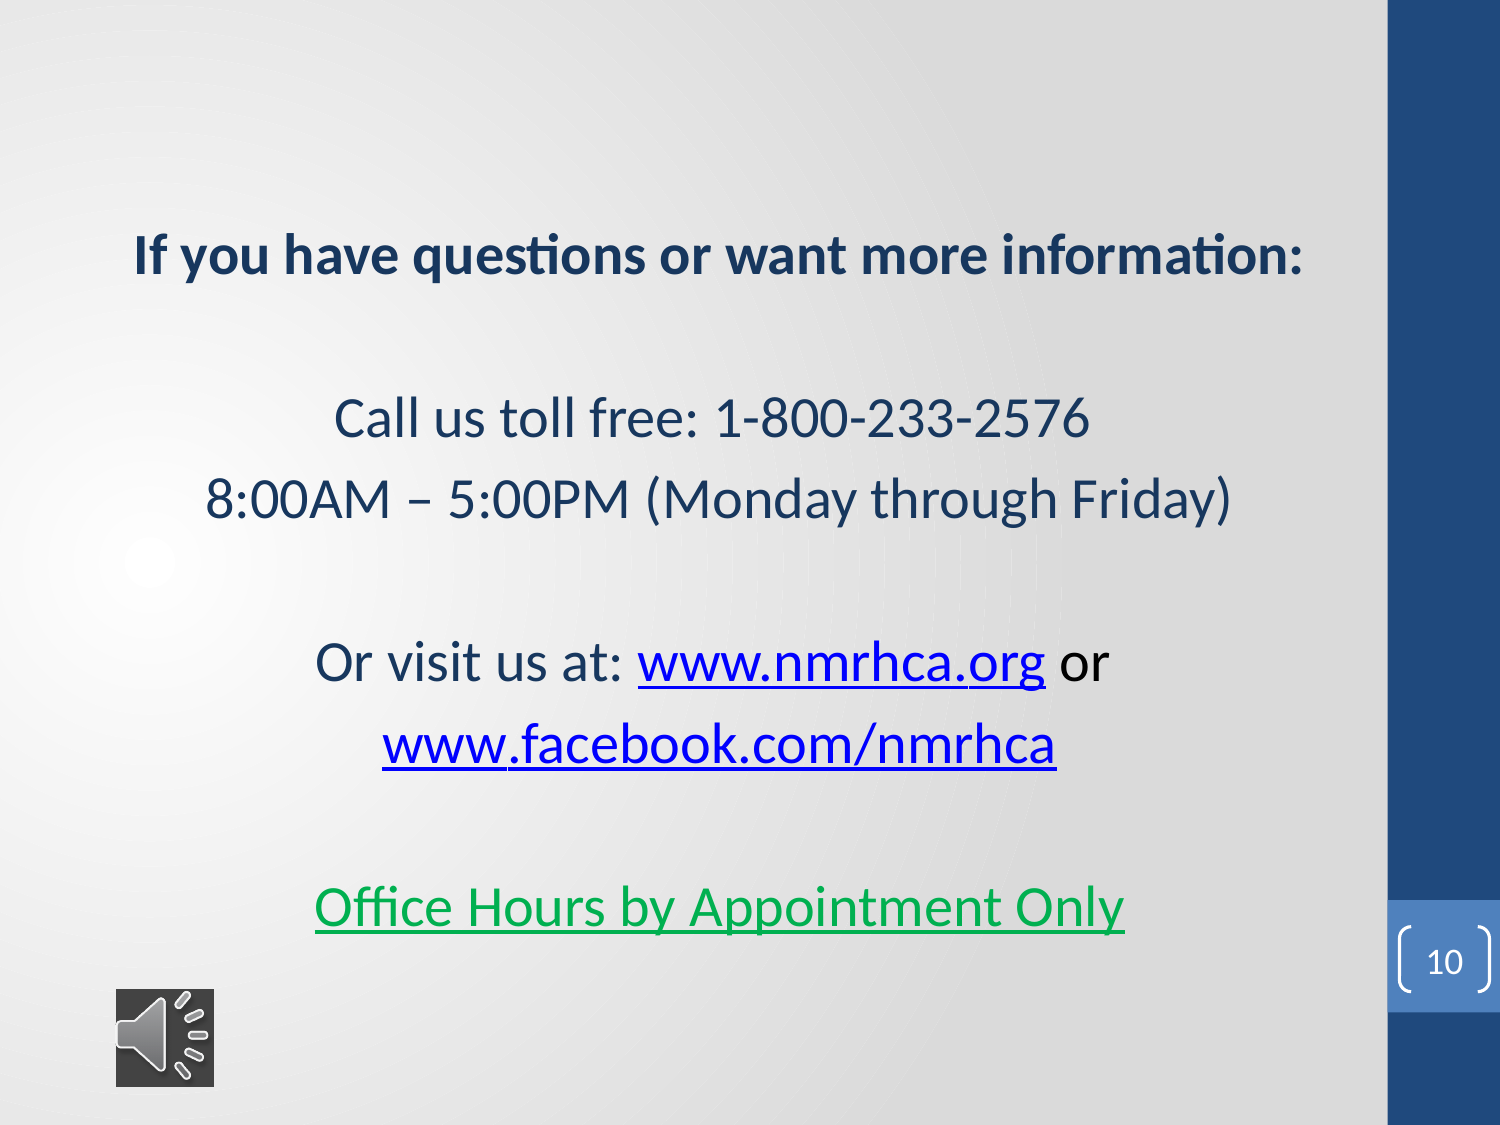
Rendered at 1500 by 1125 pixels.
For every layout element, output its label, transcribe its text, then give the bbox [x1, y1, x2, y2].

list If you have questions or want more information: Call us toll free: 1-800-233-2576 8:00AM – 5:00PM (Monday through Friday) Or visit us at: www.nmrhca.org or www.facebook.com/nmrhca Office Hours by Appointment Only [35, 126, 1386, 1050]
slide_number 10 [1397, 925, 1492, 994]
picture [114, 987, 216, 1089]
